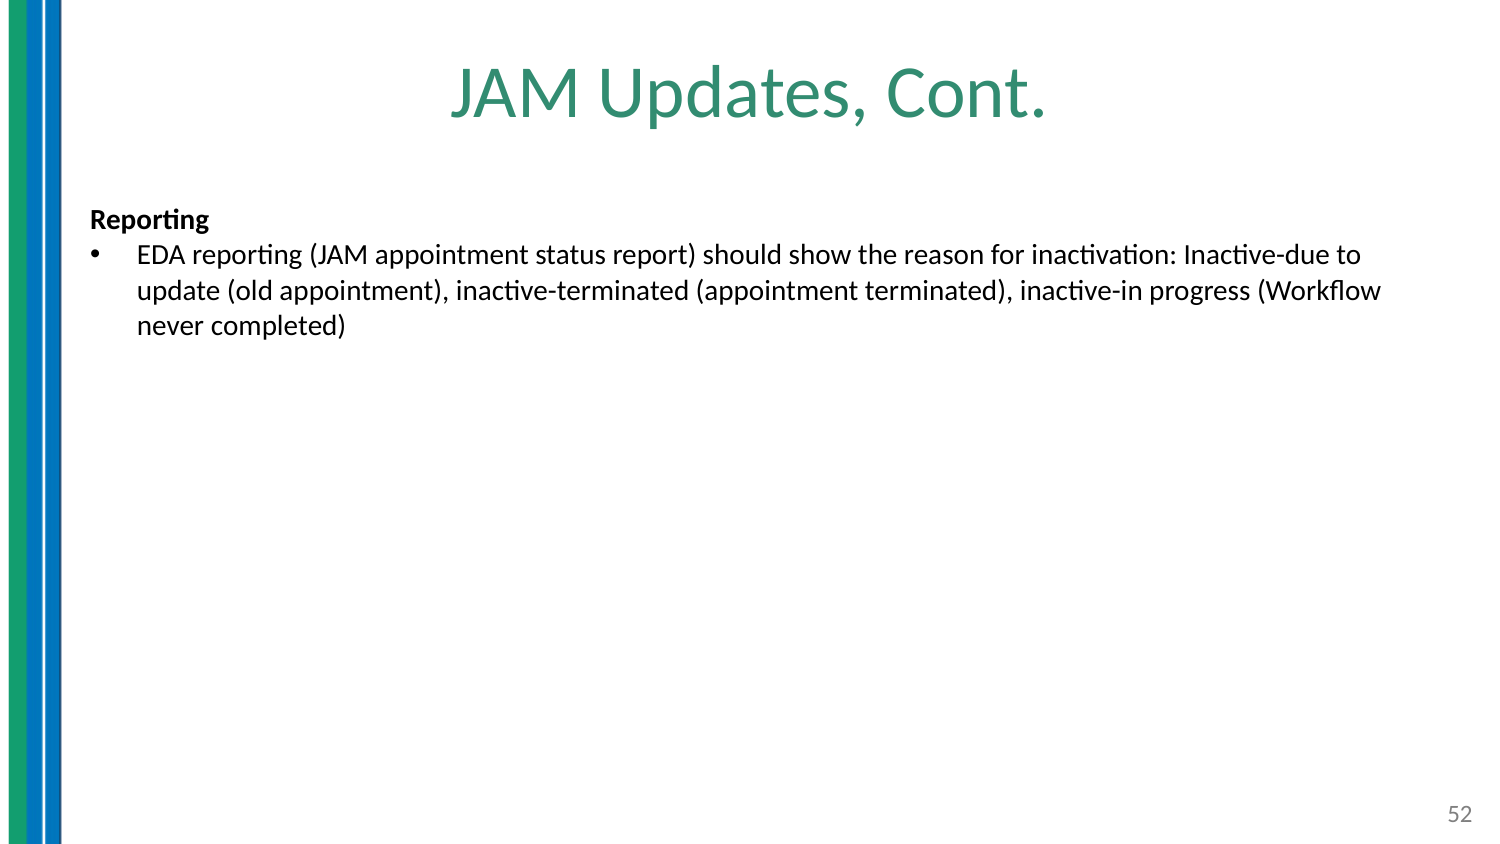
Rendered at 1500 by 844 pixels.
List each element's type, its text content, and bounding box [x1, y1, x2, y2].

picture [0, 0, 26, 844]
list Reporting EDA reporting (JAM appointment status report) should show the reason for inactivation: Inactive-due to update (old appointment), inactive-terminated (appointment terminated), inactive-in progress (Workflow never completed) [75, 196, 1425, 754]
title JAM Updates, Cont. [75, 0, 1425, 175]
picture [29, 0, 1500, 844]
